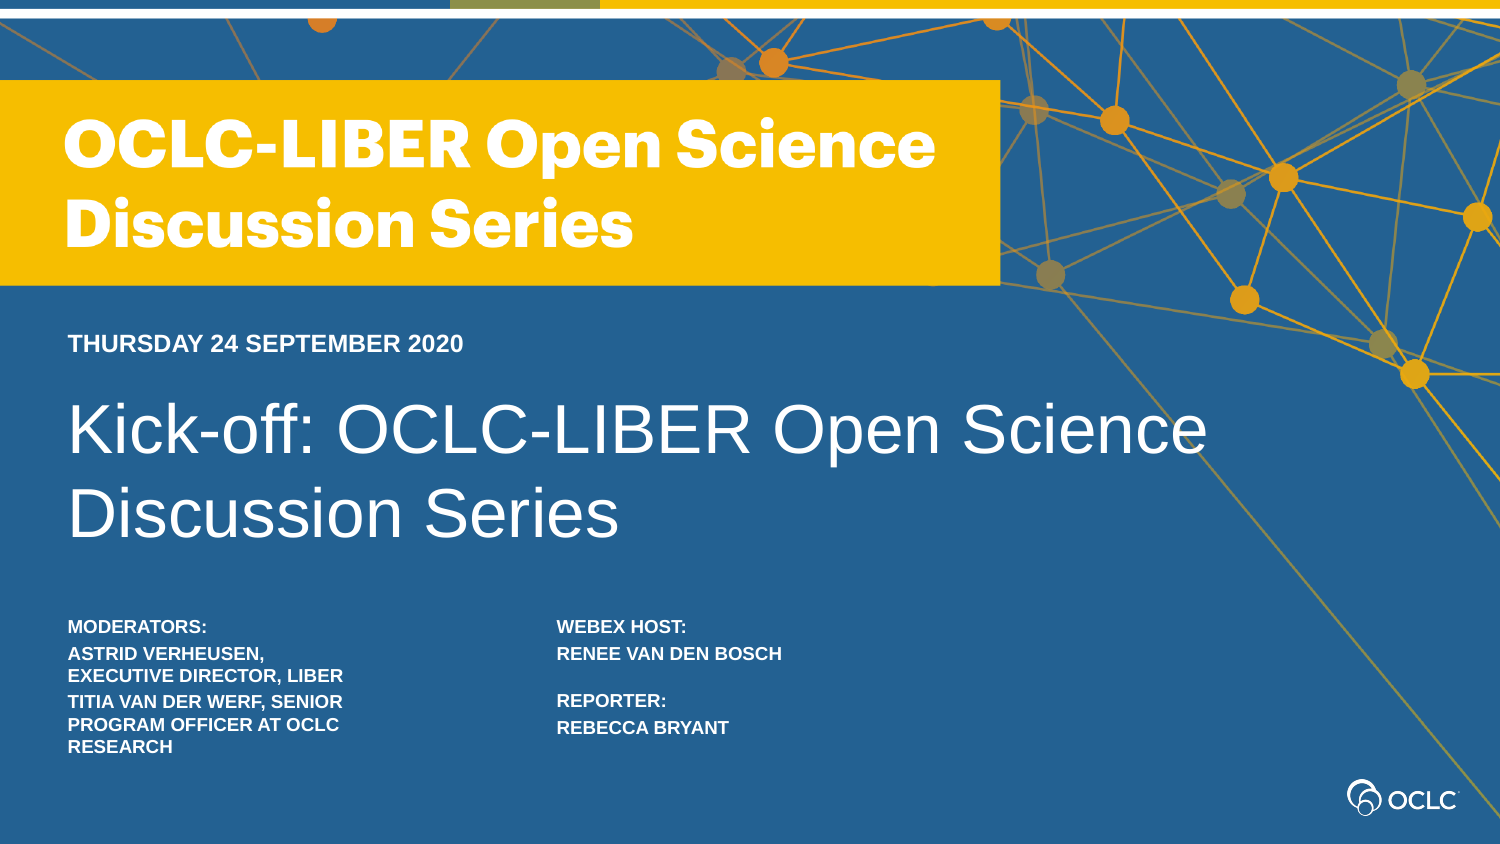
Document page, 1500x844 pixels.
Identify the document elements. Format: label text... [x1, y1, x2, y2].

picture [0, 0, 1500, 10]
list MODERATORS: ASTRID VERHEUSEN, EXECUTIVE DIRECTOR, LIBER TITIA VAN DER WERF, SENIOR PROGRAM OFFICER AT OCLC RESEARCH [67, 607, 390, 754]
picture [0, 19, 1500, 844]
list Kick-off: OCLC-LIBER Open Science Discussion Series [67, 376, 1230, 576]
list REPORTER: REBECCA BRYANT [556, 681, 880, 828]
list THURSDAY 24 SEPTEMBER 2020 [67, 306, 1000, 379]
list WEBEX HOST: RENEE VAN DEN BOSCH [556, 607, 880, 681]
